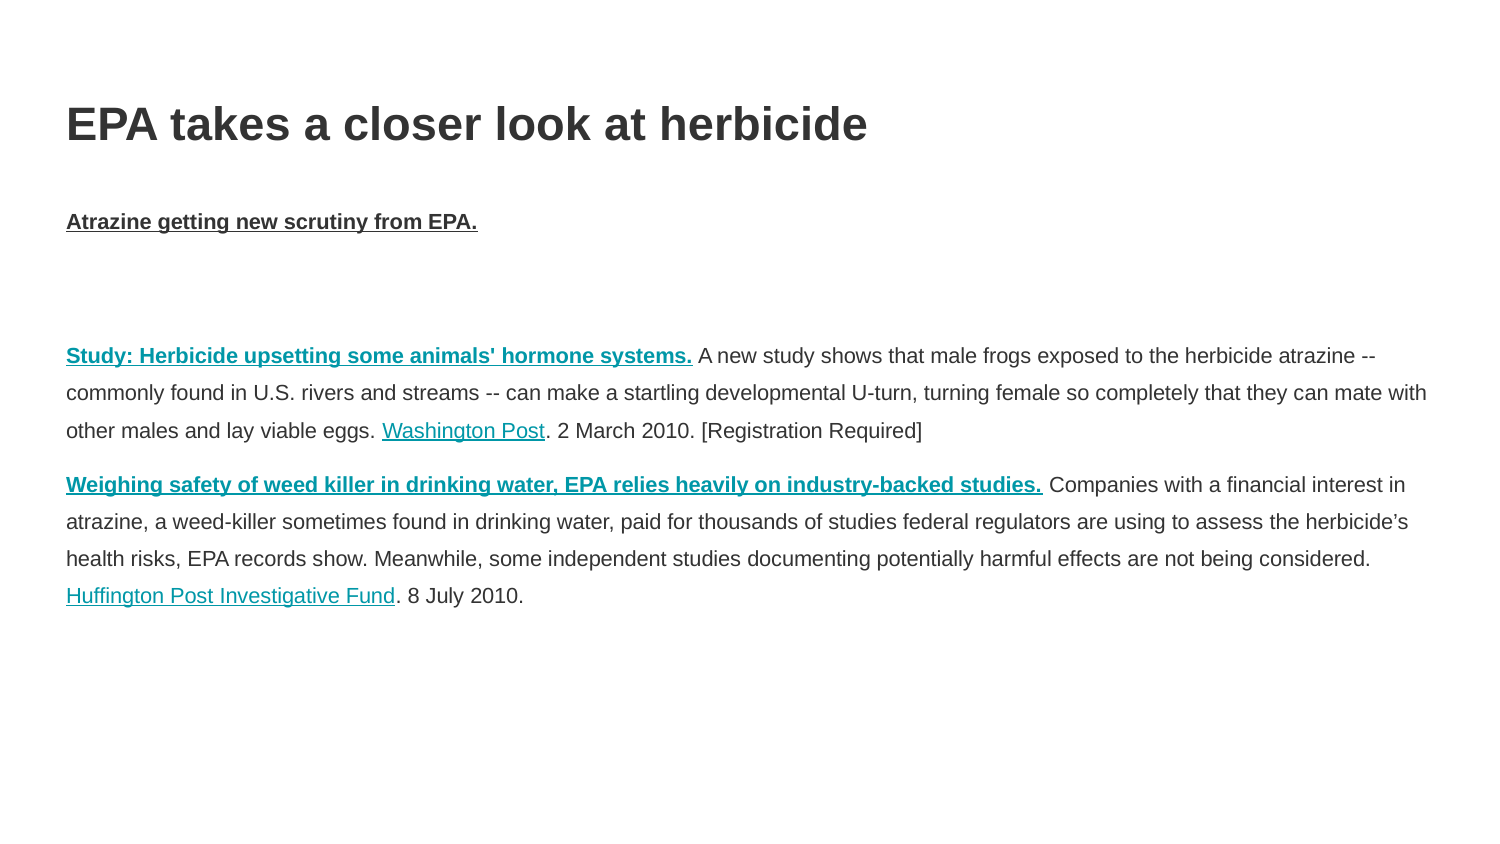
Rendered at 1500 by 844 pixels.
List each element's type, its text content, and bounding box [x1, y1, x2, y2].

list Atrazine getting new scrutiny from EPA. Study: Herbicide upsetting some animals' hormone systems. A new study shows that male frogs exposed to the herbicide atrazine -- commonly found in U.S. rivers and streams -- can make a startling developmental U-turn, turning female so completely that they can mate with other males and lay viable eggs. Washington Post. 2 March 2010. [Registration Required] Weighing safety of weed killer in drinking water, EPA relies heavily on industry-backed studies. Companies with a financial interest in atrazine, a weed-killer sometimes found in drinking water, paid for thousands of studies federal regulators are using to assess the herbicide’s health risks, EPA records show. Meanwhile, some independent studies documenting potentially harmful effects are not being considered. Huffington Post Investigative Fund. 8 July 2010. [51, 189, 1449, 750]
title EPA takes a closer look at herbicide [51, 72, 1449, 167]
